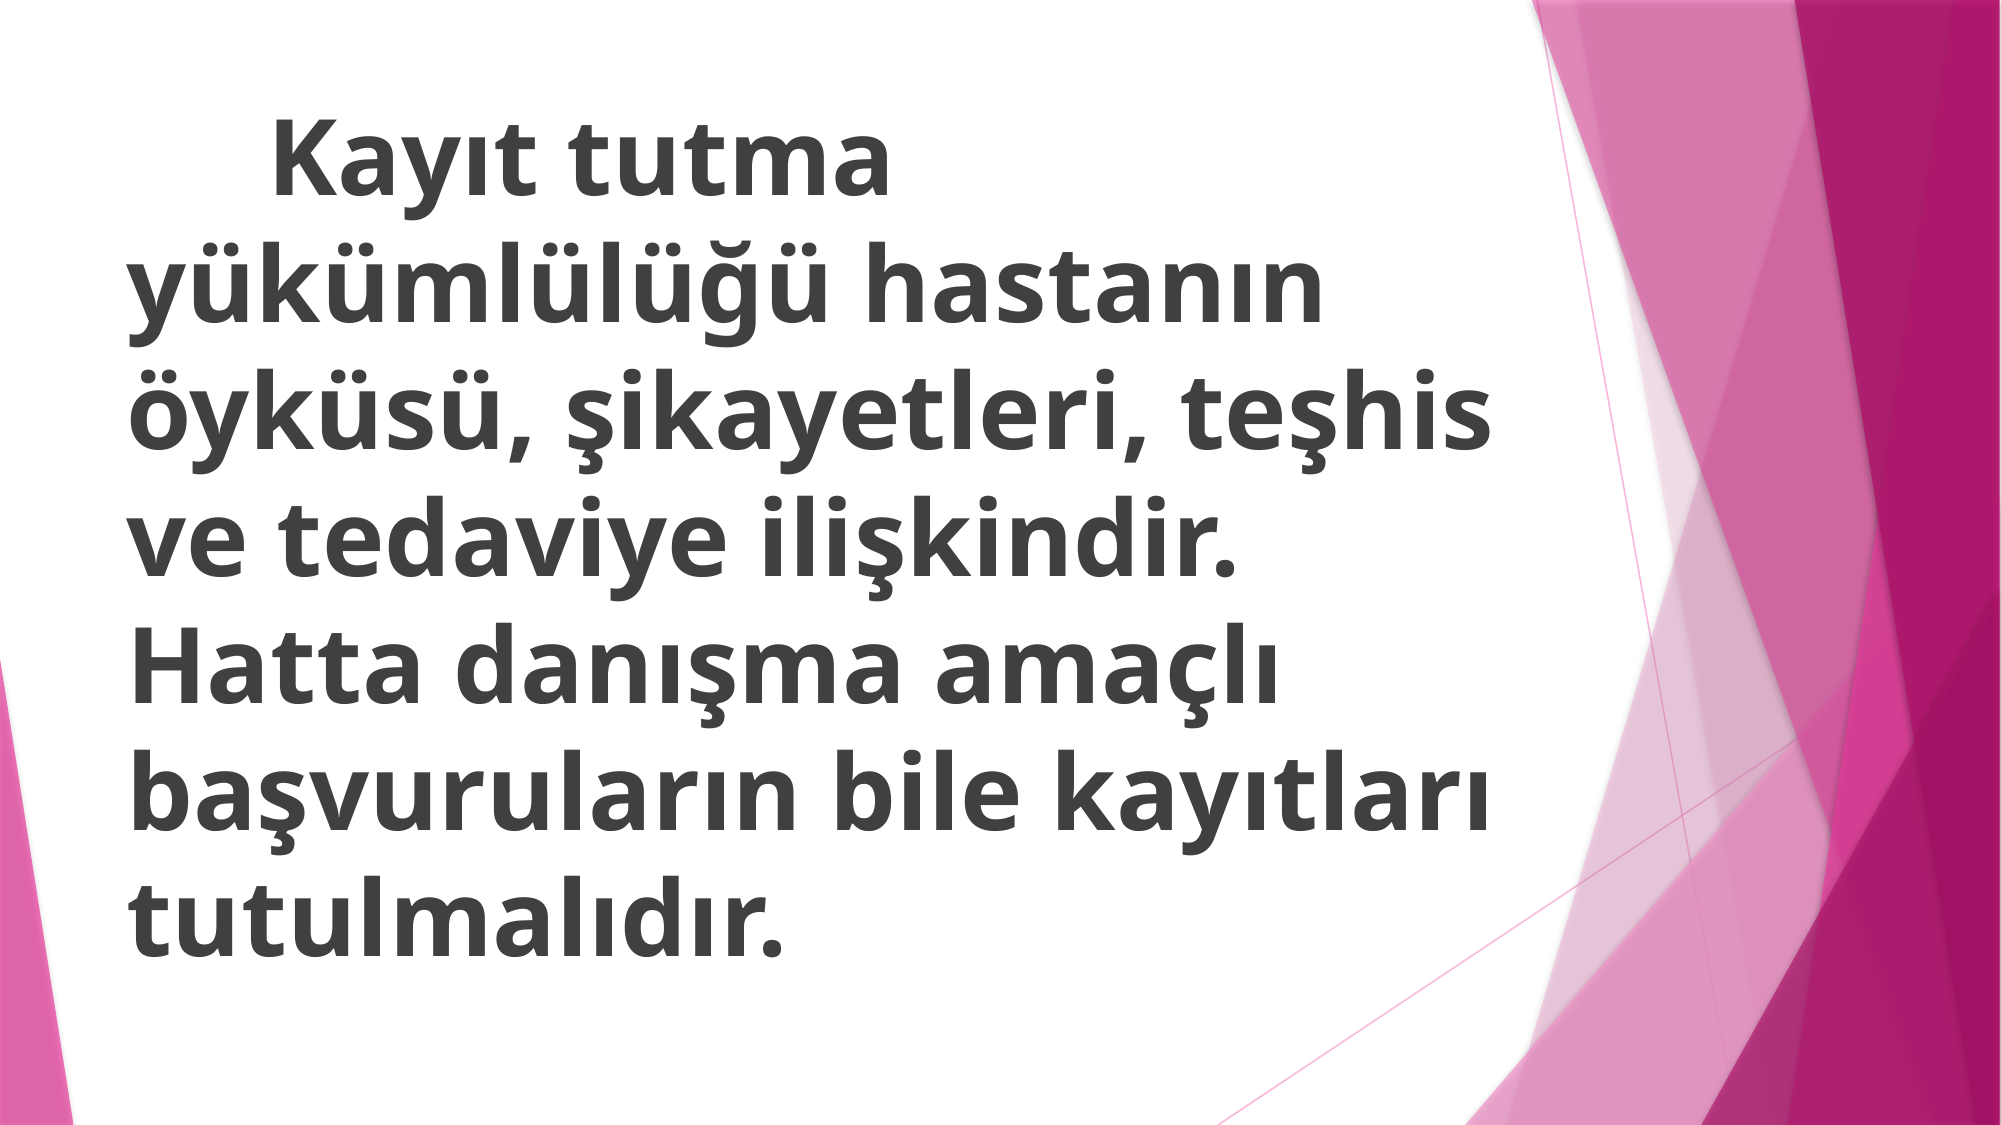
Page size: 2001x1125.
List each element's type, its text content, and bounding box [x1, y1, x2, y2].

list Kayıt tutma yükümlülüğü hastanın öyküsü, şikayetleri, teşhis ve tedaviye ilişkindir. Hatta danışma amaçlı başvuruların bile kayıtları tutulmalıdır. [111, 82, 1522, 992]
